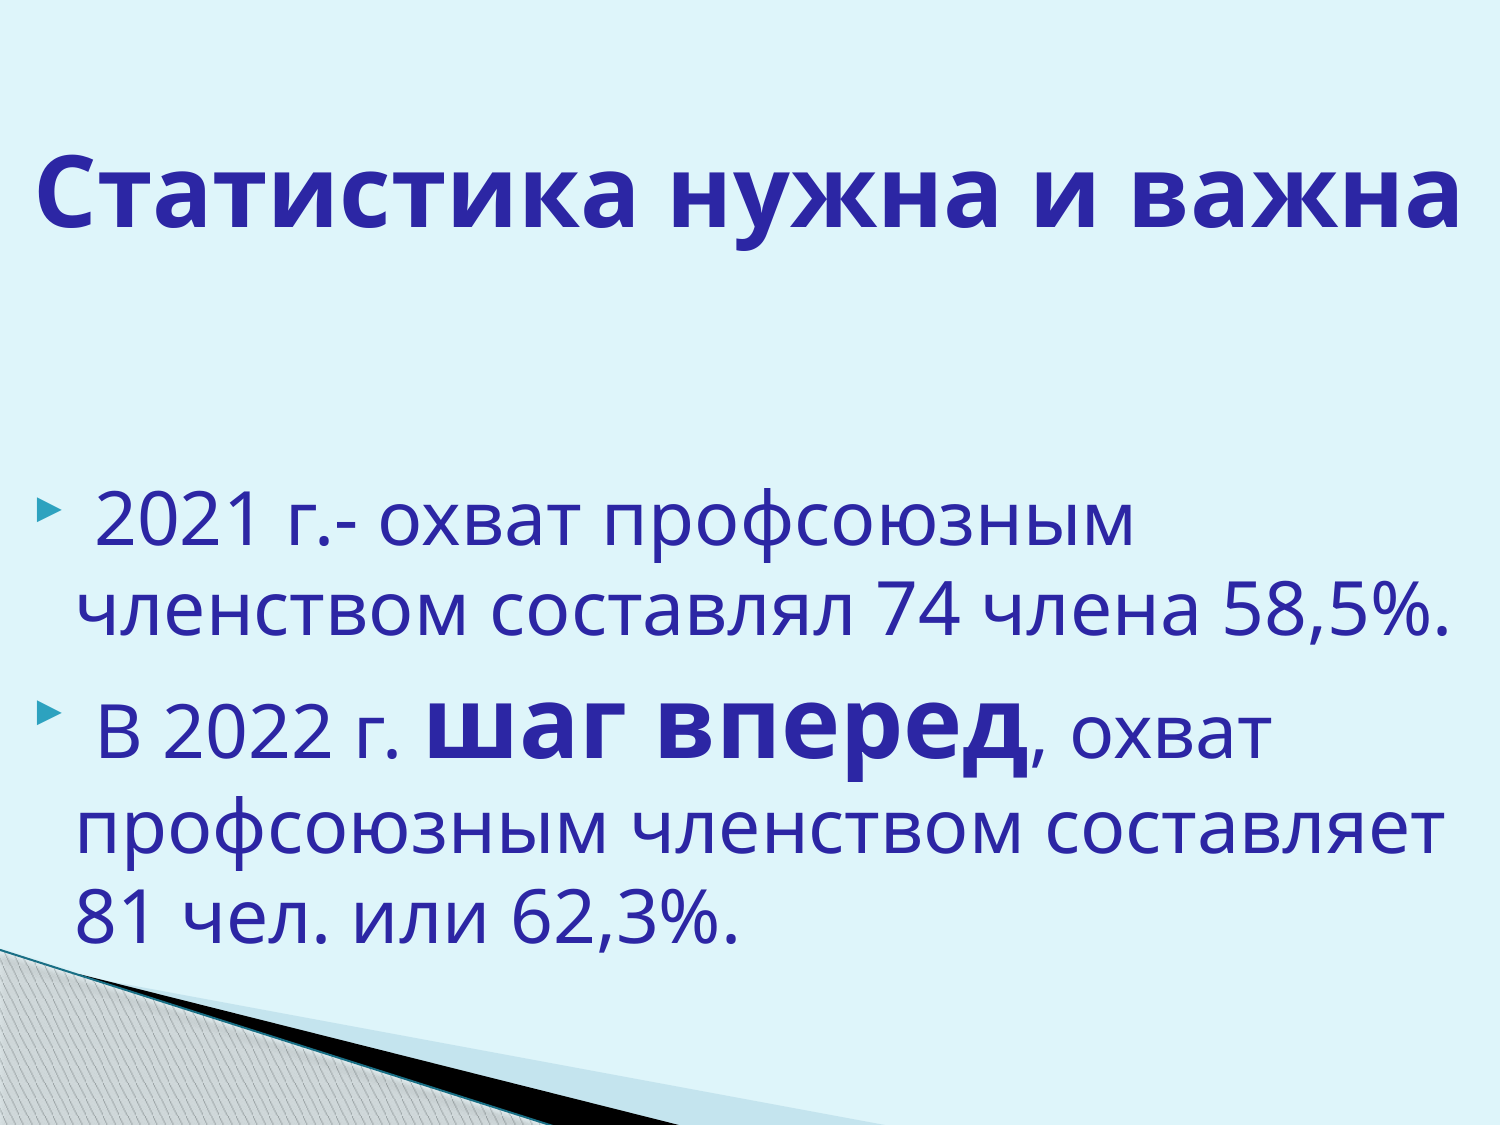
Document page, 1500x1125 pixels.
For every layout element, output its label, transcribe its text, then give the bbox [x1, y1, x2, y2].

list 2021 г.- охват профсоюзным членством составлял 74 члена 58,5%. В 2022 г. шаг вперед, охват профсоюзным членством составляет 81 чел. или 62,3%. [0, 462, 1500, 986]
title Статистика нужна и важна [0, 62, 1500, 313]
